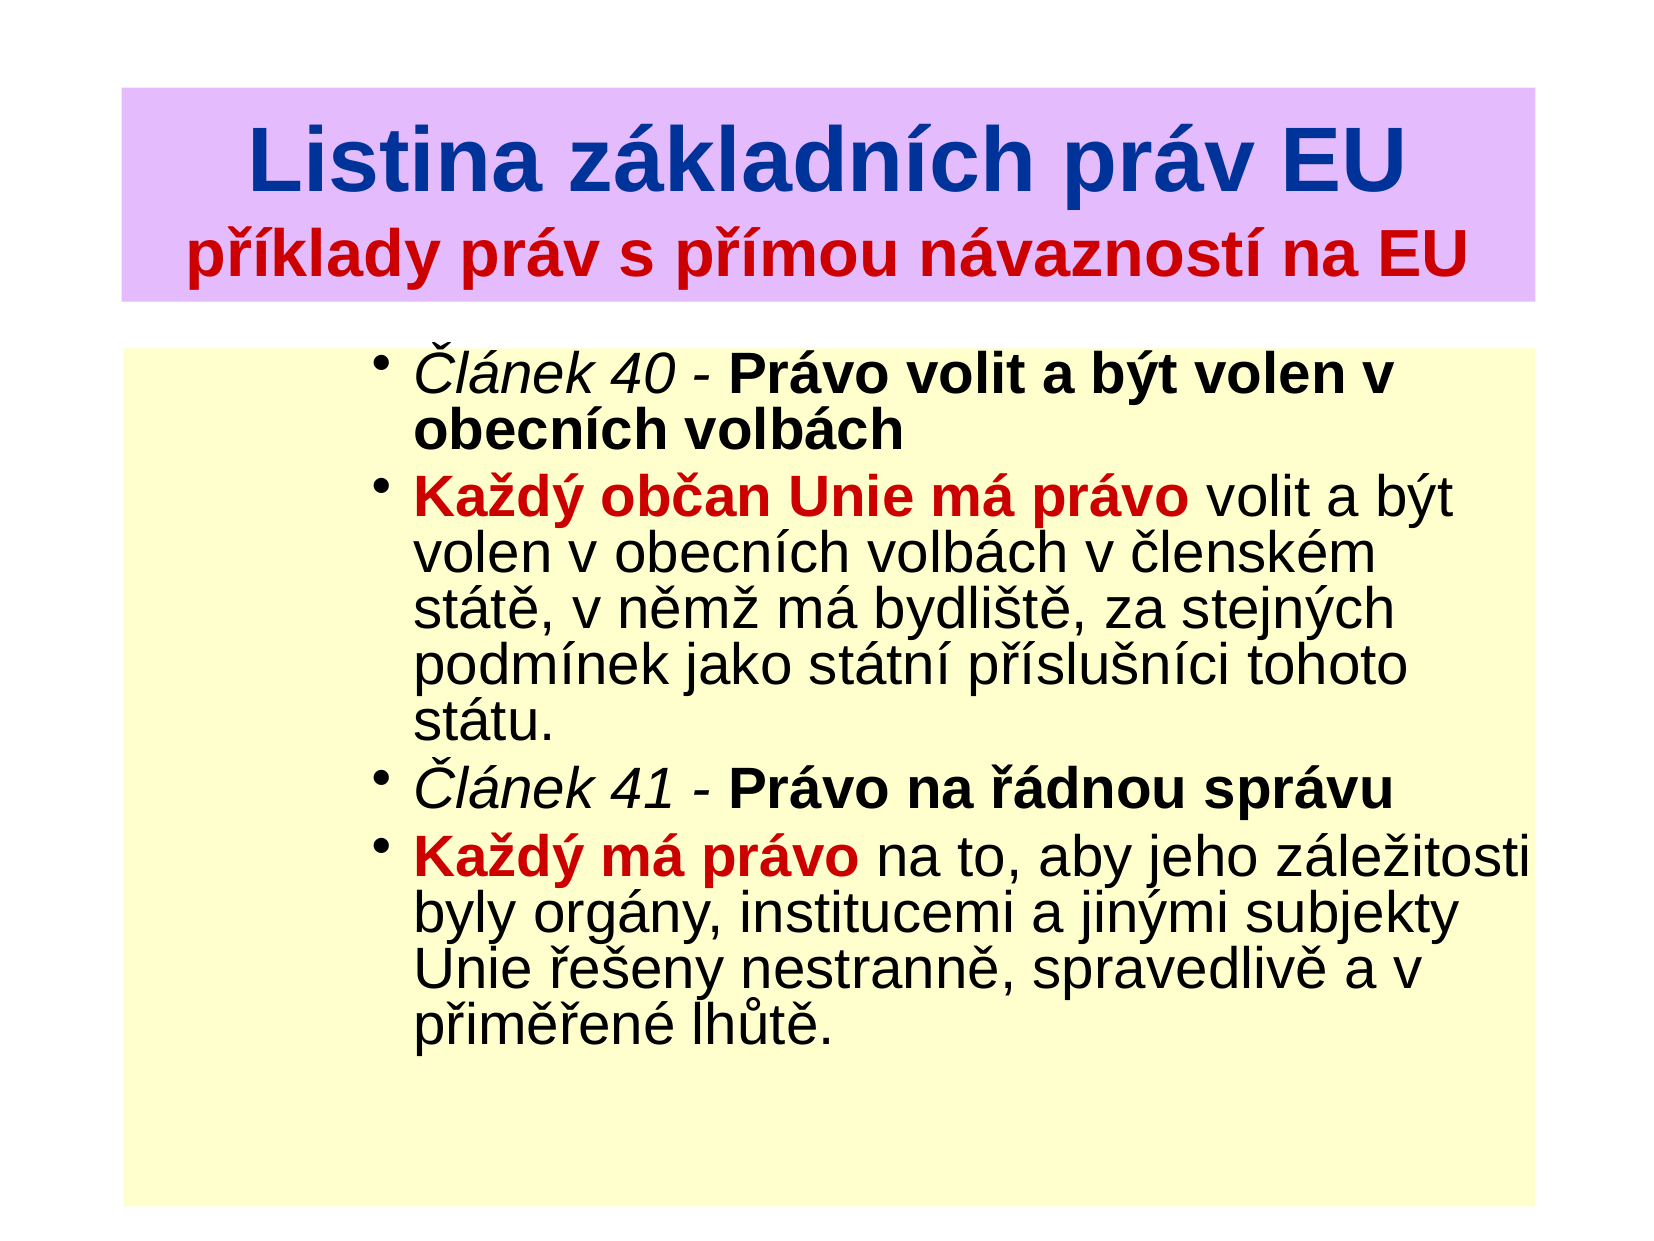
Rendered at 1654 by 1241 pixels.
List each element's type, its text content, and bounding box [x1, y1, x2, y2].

list Článek 40 - Právo volit a být volen v obecních volbách Každý občan Unie má právo volit a být volen v obecních volbách v členském státě, v němž má bydliště, za stejných podmínek jako státní příslušníci tohoto státu. Článek 41 - Právo na řádnou správu Každý má právo na to, aby jeho záležitosti byly orgány, institucemi a jinými subjekty Unie řešeny nestranně, spravedlivě a v přiměřené lhůtě. [123, 348, 1536, 1207]
title Listina základních práv EU příklady práv s přímou návazností na EU [121, 87, 1536, 302]
